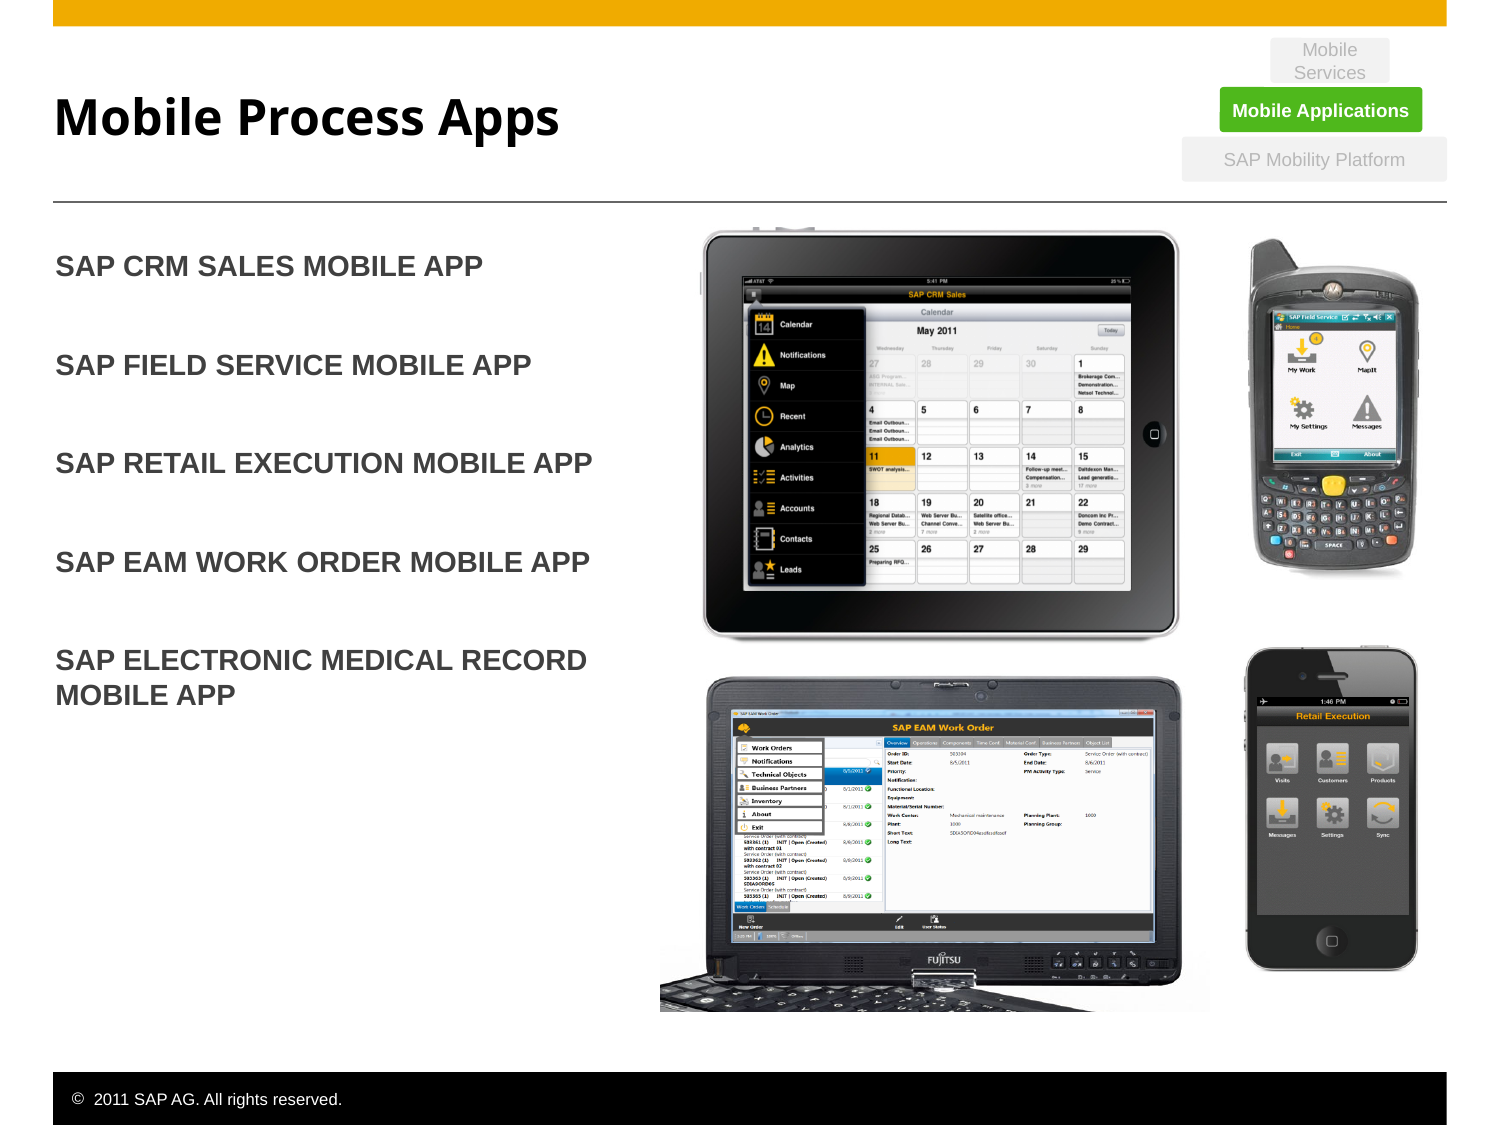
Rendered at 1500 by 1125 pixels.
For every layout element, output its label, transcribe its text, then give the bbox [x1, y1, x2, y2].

text_box SAP Mobility Platform [1181, 136, 1448, 182]
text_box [1234, 642, 1421, 974]
text_box Mobile Services [1270, 37, 1390, 83]
text_box Mobile Applications [1219, 86, 1423, 133]
text_box SAP RETAIL EXECUTION mobile app [39, 436, 646, 489]
text_box SAP CRM SALES mobile app [39, 239, 646, 292]
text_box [688, 227, 1194, 662]
text_box SAP Electronic Medical Record Mobile app [39, 633, 647, 721]
text_box SAP EAM WORK order mobile app [39, 534, 646, 587]
title Mobile Process Apps [53, 53, 1447, 178]
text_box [1242, 236, 1424, 580]
text_box SAP Field Service mobile app [39, 337, 646, 390]
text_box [660, 663, 1210, 1012]
